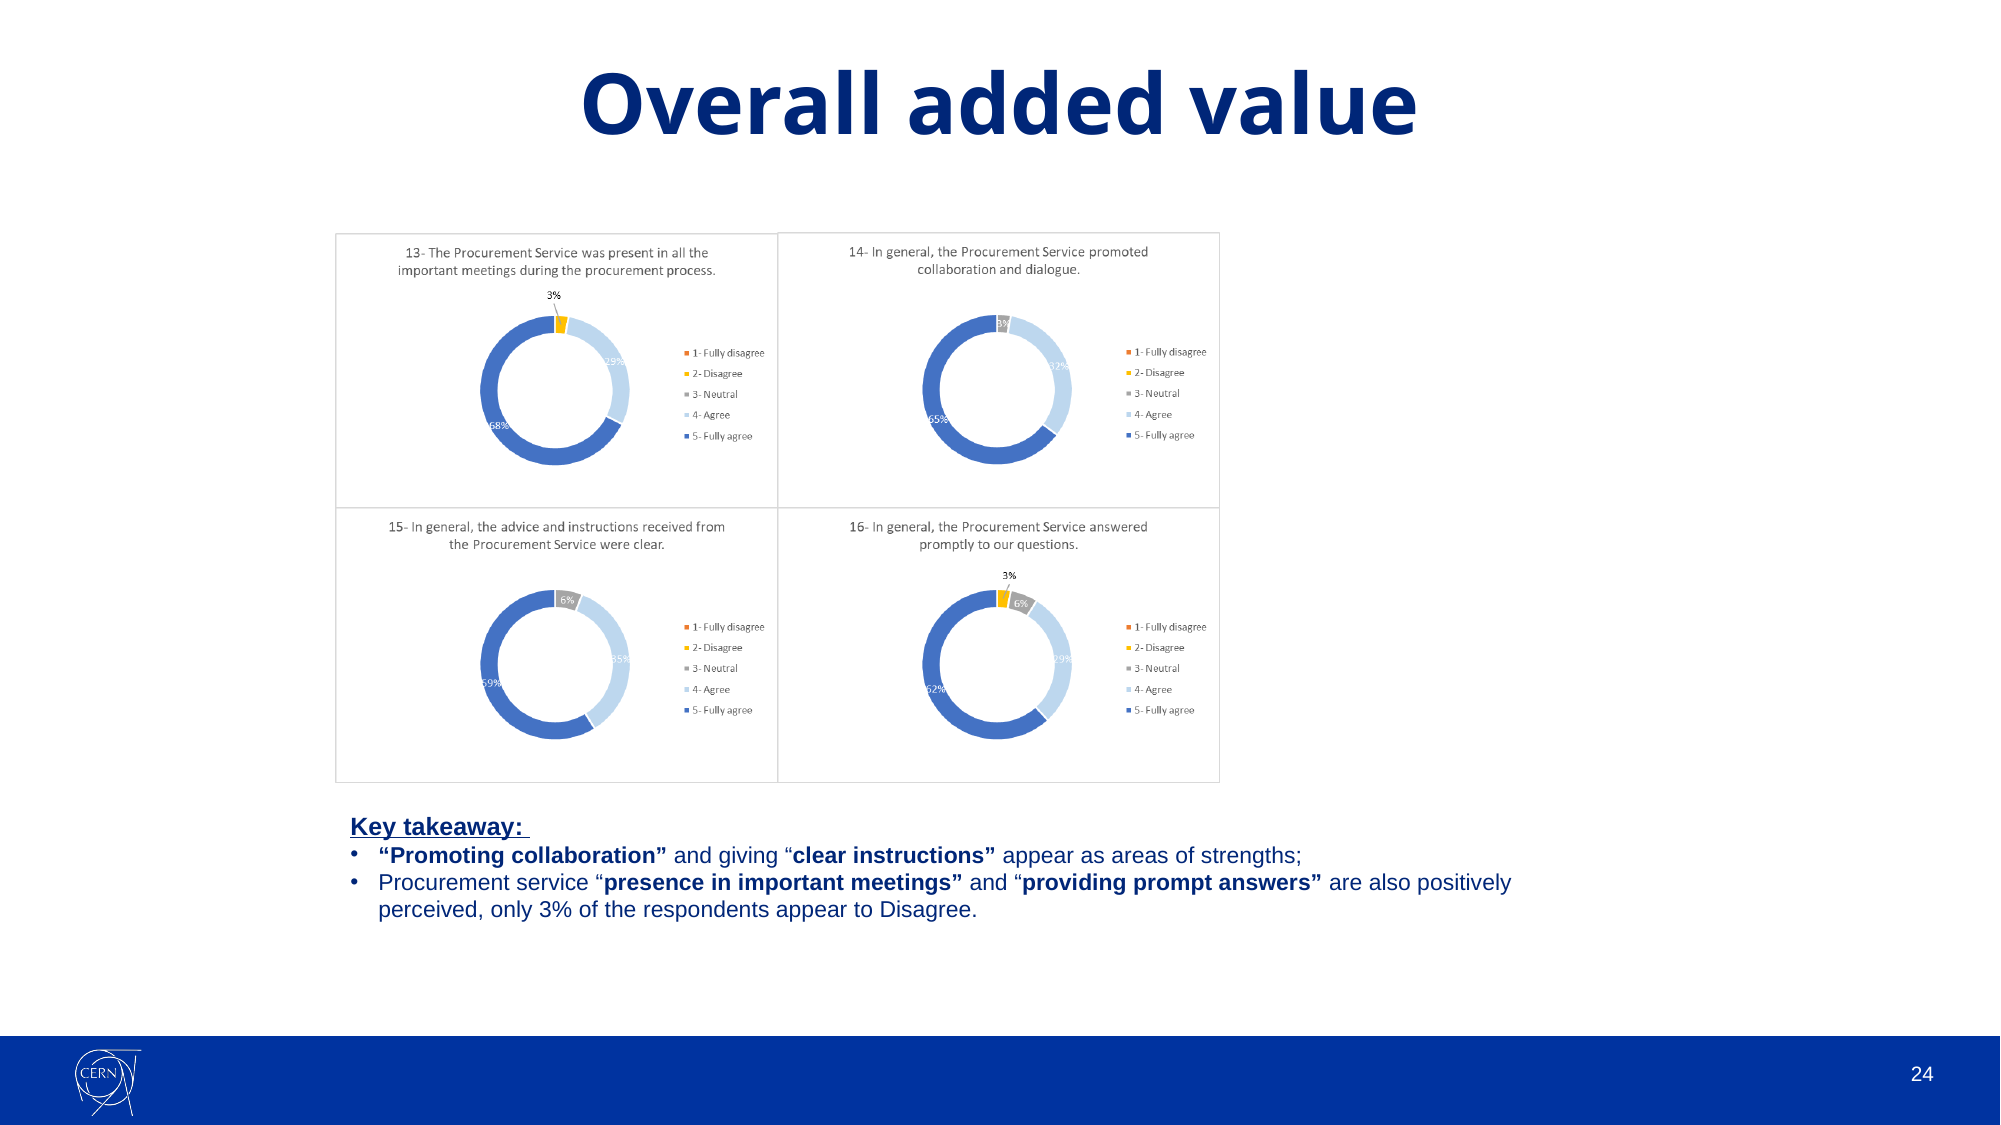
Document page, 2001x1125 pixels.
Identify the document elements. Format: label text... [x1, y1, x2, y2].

slide_number 24 [1822, 1042, 1934, 1103]
picture [335, 232, 1220, 783]
text_box Key takeaway: “Promoting collaboration” and giving “clear instructions” appear as areas of strengths; Procurement service “presence in important meetings” and “providing prompt answers” are also positively perceived, only 3% of the respondents appear to Disagree. [335, 802, 1605, 930]
title Overall added value [66, 61, 1933, 237]
